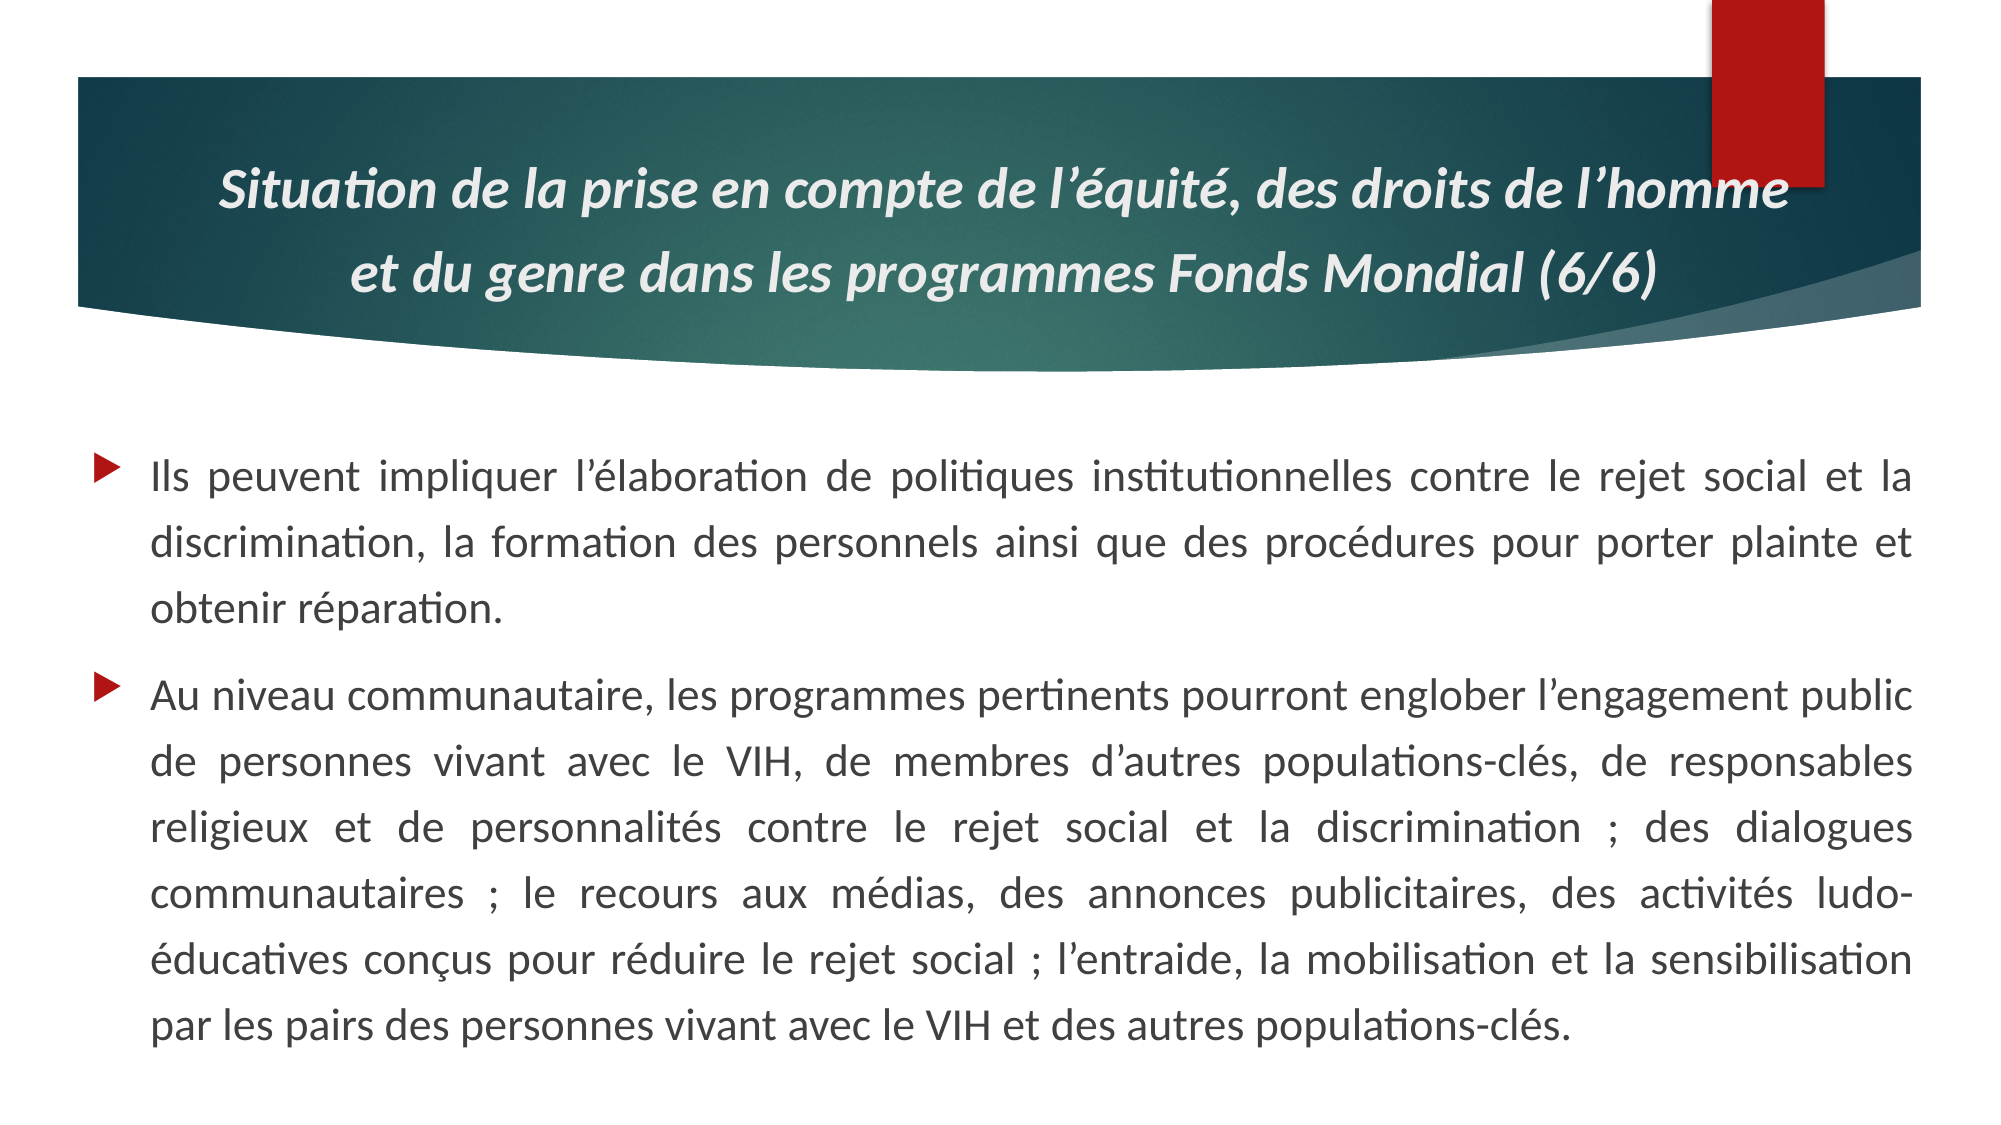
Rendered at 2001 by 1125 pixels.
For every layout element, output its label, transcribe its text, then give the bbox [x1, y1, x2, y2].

title Situation de la prise en compte de l’équité, des droits de l’homme et du genre dans les programmes Fonds Mondial (6/6) [180, 145, 1830, 287]
list Ils peuvent impliquer l’élaboration de politiques institutionnelles contre le rejet social et la discrimination, la formation des personnels ainsi que des procédures pour porter plainte et obtenir réparation. Au niveau communautaire, les programmes pertinents pourront englober l’engagement public de personnes vivant avec le VIH, de membres d’autres populations-clés, de responsables religieux et de personnalités contre le rejet social et la discrimination ; des dialogues communautaires ; le recours aux médias, des annonces publicitaires, des activités ludo-éducatives conçus pour réduire le rejet social ; l’entraide, la mobilisation et la sensibilisation par les pairs des personnes vivant avec le VIH et des autres populations-clés. [75, 427, 1932, 1060]
